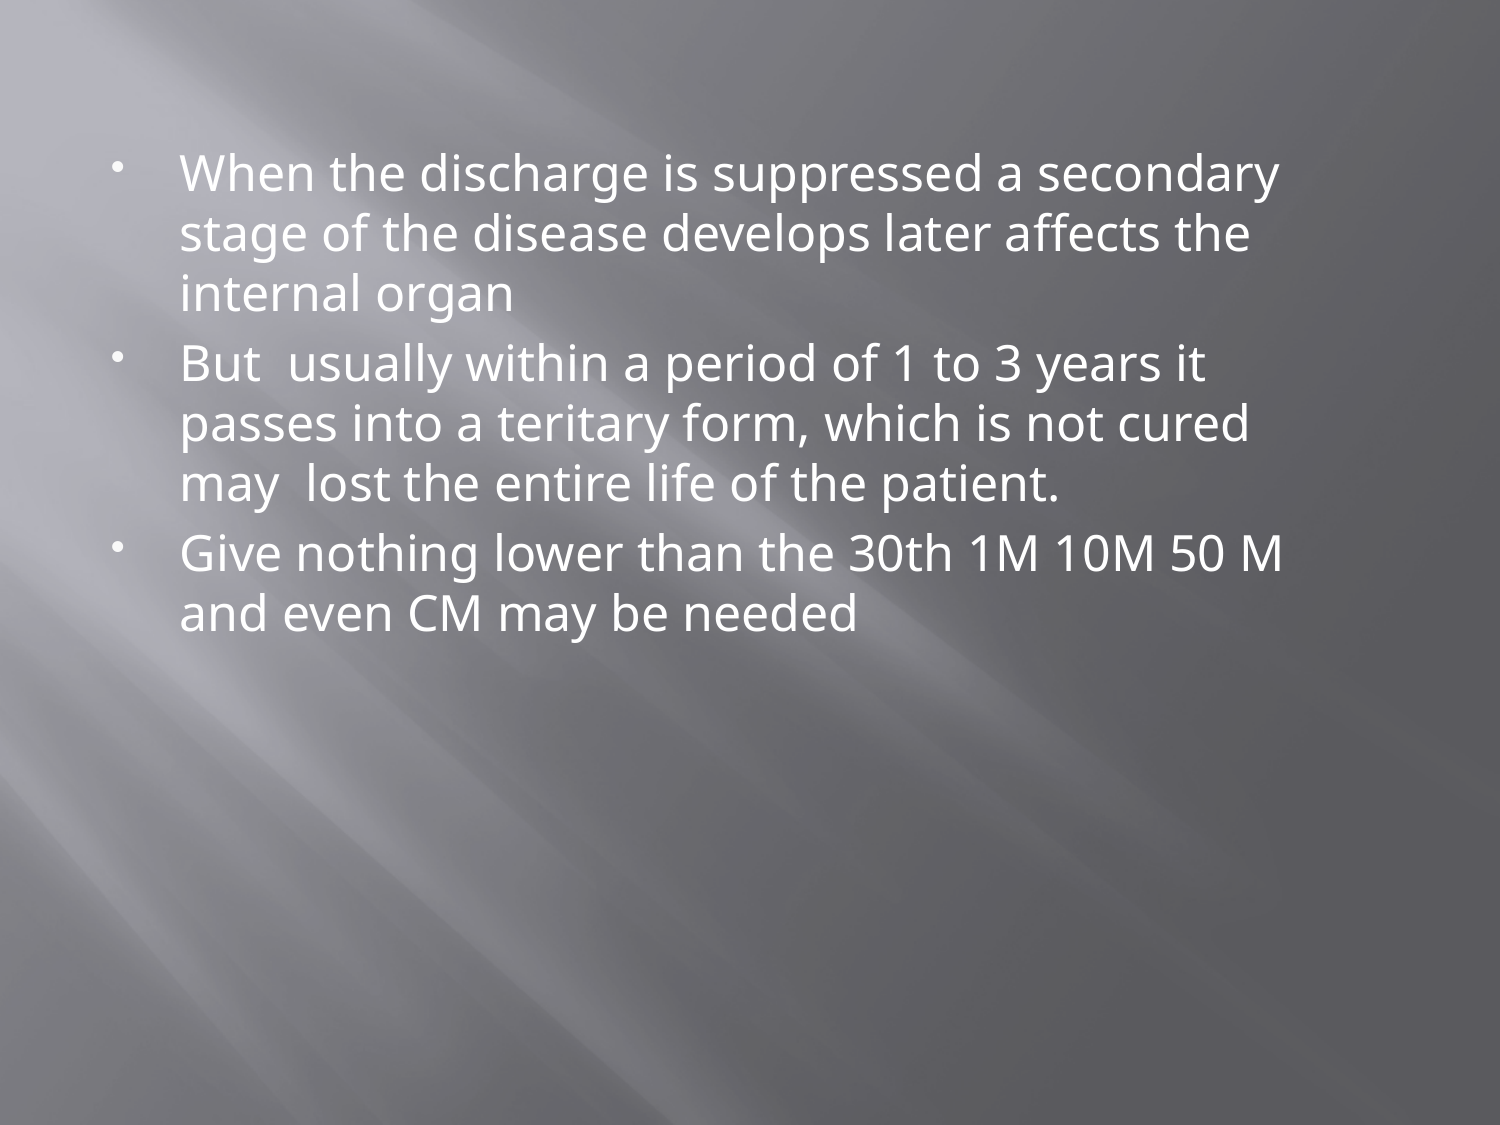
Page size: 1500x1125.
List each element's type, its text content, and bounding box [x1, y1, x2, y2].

list When the discharge is suppressed a secondary stage of the disease develops later affects the internal organ But usually within a period of 1 to 3 years it passes into a teritary form, which is not cured may lost the entire life of the patient. Give nothing lower than the 30th 1M 10M 50 M and even CM may be needed [75, 133, 1353, 1085]
